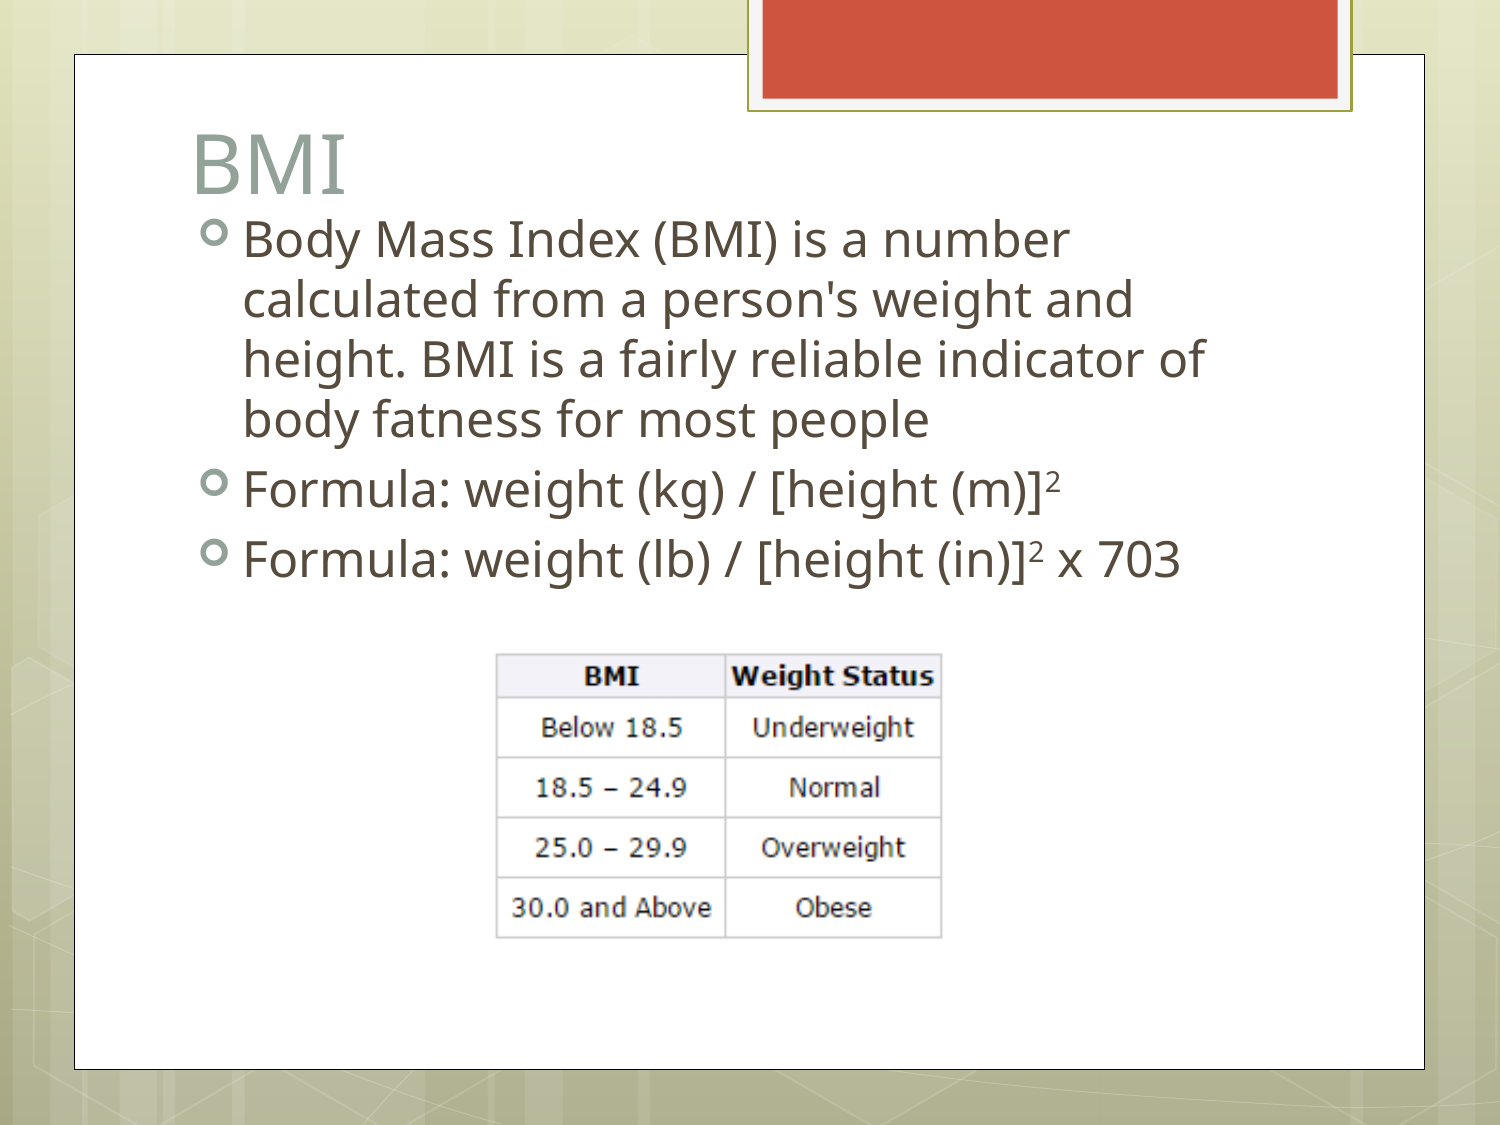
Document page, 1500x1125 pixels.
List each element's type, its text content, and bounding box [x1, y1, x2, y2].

picture [462, 624, 976, 952]
title BMI [174, 99, 367, 200]
list Body Mass Index (BMI) is a number calculated from a person's weight and height. BMI is a fairly reliable indicator of body fatness for most people Formula: weight (kg) / [height (m)]2 Formula: weight (lb) / [height (in)]2 x 703 [171, 200, 1283, 957]
